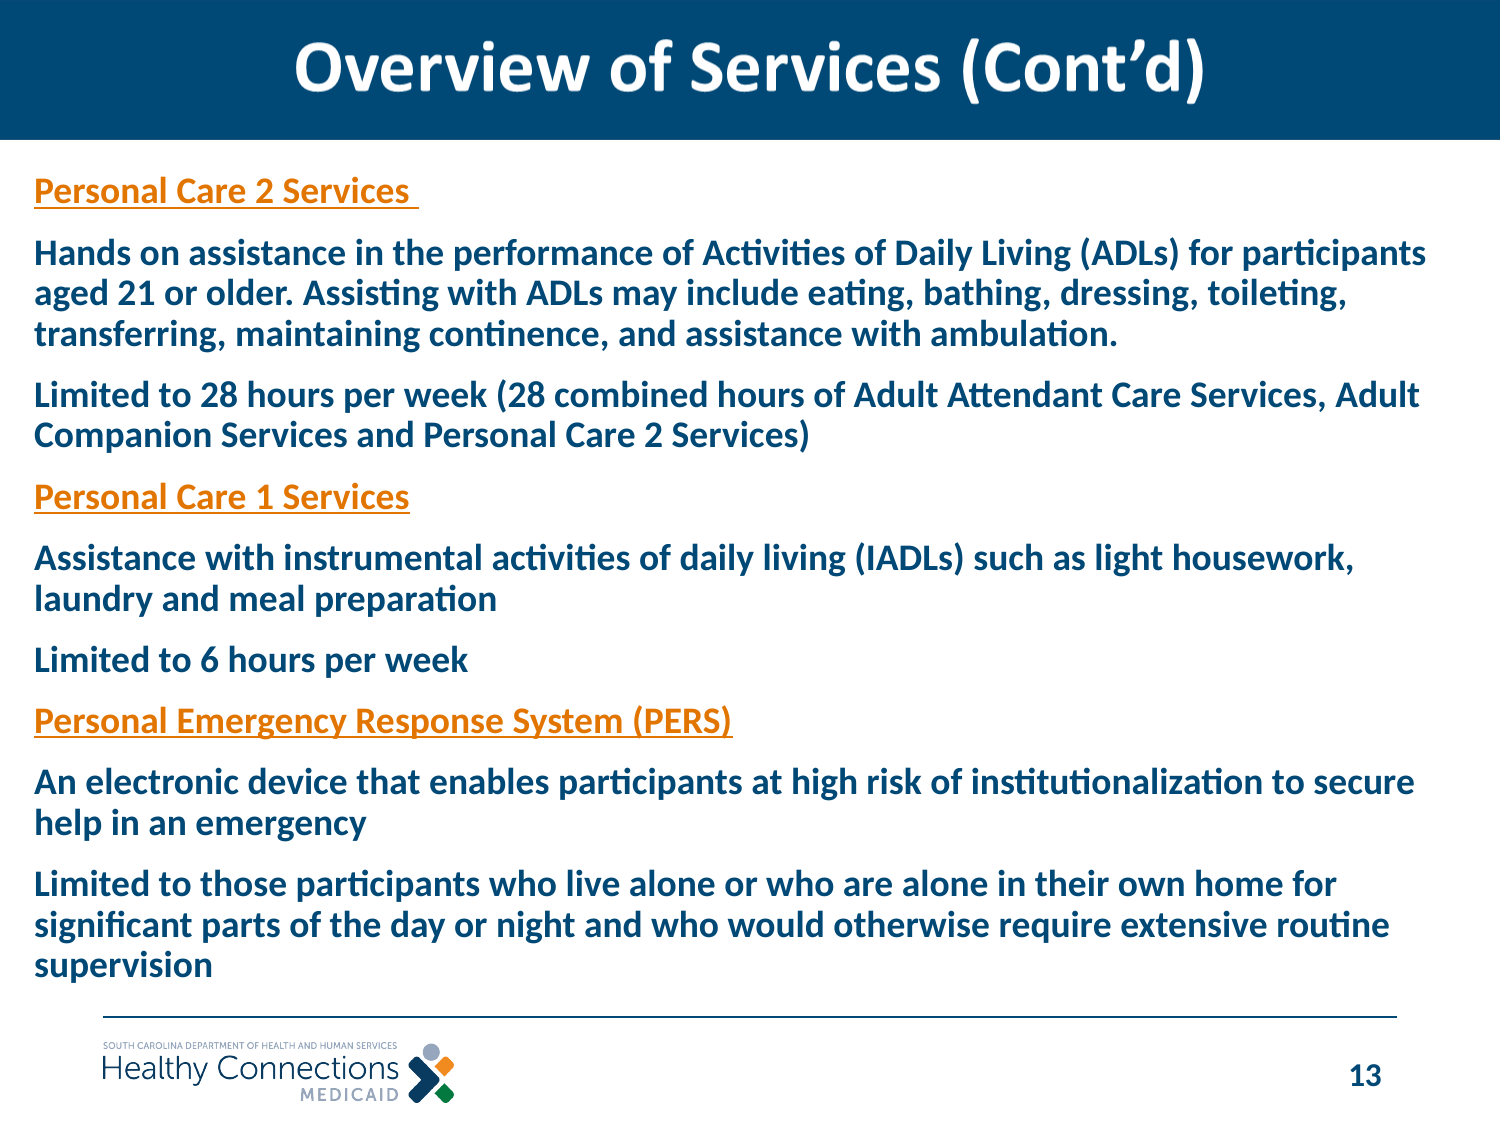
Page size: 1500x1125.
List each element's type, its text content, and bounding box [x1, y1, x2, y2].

picture [0, 0, 1500, 157]
list Personal Care 2 Services Hands on assistance in the performance of Activities of Daily Living (ADLs) for participants aged 21 or older. Assisting with ADLs may include eating, bathing, dressing, toileting, transferring, maintaining continence, and assistance with ambulation. Limited to 28 hours per week (28 combined hours of Adult Attendant Care Services, Adult Companion Services and Personal Care 2 Services) Personal Care 1 Services Assistance with instrumental activities of daily living (IADLs) such as light housework, laundry and meal preparation Limited to 6 hours per week Personal Emergency Response System (PERS) An electronic device that enables participants at high risk of institutionalization to secure help in an emergency Limited to those participants who live alone or who are alone in their own home for significant parts of the day or night and who would otherwise require extensive routine supervision [19, 164, 1474, 954]
slide_number 13 [1059, 1042, 1397, 1103]
picture [103, 1042, 454, 1103]
